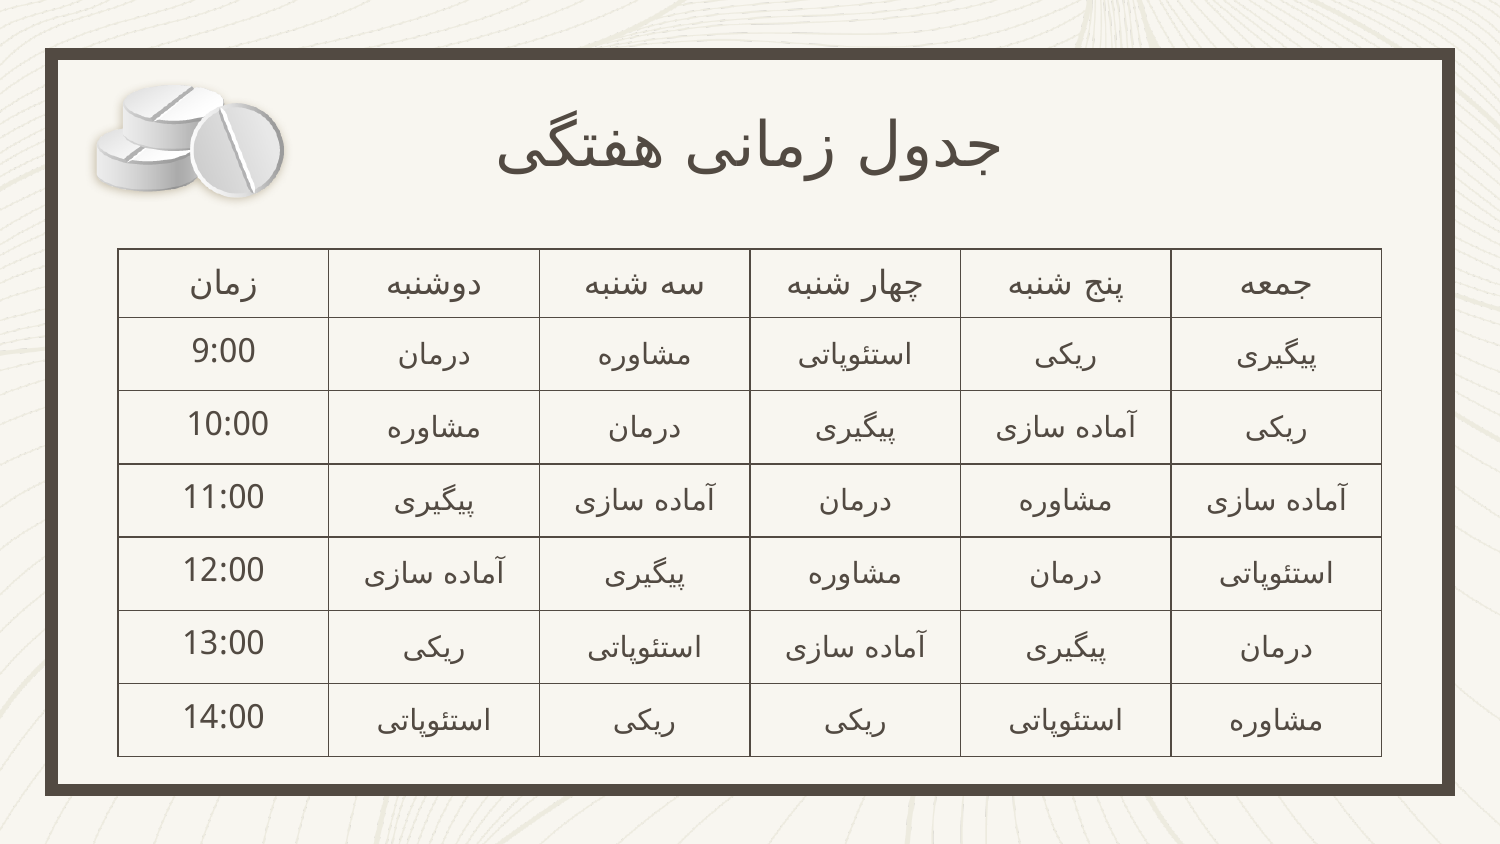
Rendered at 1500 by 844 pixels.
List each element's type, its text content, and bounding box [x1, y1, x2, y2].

table_cell 13:00 [119, 611, 328, 683]
table_header جمعه [1172, 250, 1381, 317]
title جدول زمانی هفتگی [318, 88, 1382, 167]
table_cell پیگیری [961, 611, 1170, 683]
table_header پنج شنبه [961, 250, 1170, 317]
table_cell ریکی [1172, 391, 1381, 463]
table_cell مشاوره [1172, 684, 1381, 756]
table_cell درمان [1172, 611, 1381, 683]
table_cell مشاوره [329, 391, 539, 463]
table_cell استئوپاتی [329, 684, 539, 756]
picture [72, 65, 312, 215]
table_cell پیگیری [1172, 318, 1381, 390]
table_header زمان [119, 250, 328, 317]
table_cell درمان [751, 465, 960, 536]
table_cell درمان [961, 538, 1170, 610]
table_header سه شنبه [540, 250, 749, 317]
table_cell درمان [329, 318, 539, 390]
table_cell مشاوره [751, 538, 960, 610]
table_cell استئوپاتی [1172, 538, 1381, 610]
table_cell پیگیری [751, 391, 960, 463]
table_cell پیگیری [329, 465, 539, 536]
table_cell ریکی [329, 611, 539, 683]
table_header چهار شنبه [751, 250, 960, 317]
table_header دوشنبه [329, 250, 539, 317]
table_cell 10:00 [119, 391, 328, 463]
table_cell پیگیری [540, 538, 749, 610]
table_cell 9:00 [119, 318, 328, 390]
table_cell 12:00 [119, 538, 328, 610]
table_cell آماده سازی [751, 611, 960, 683]
table_cell آماده سازی [329, 538, 539, 610]
table_cell مشاوره [540, 318, 749, 390]
table_cell ریکی [751, 684, 960, 756]
table_cell ریکی [961, 318, 1170, 390]
table_cell استئوپاتی [751, 318, 960, 390]
table_cell درمان [540, 391, 749, 463]
table_cell 14:00 [119, 684, 328, 756]
table_cell ریکی [540, 684, 749, 756]
table_cell آماده سازی [540, 465, 749, 536]
table_cell 11:00 [119, 465, 328, 536]
table_cell آماده سازی [961, 391, 1170, 463]
table_cell استئوپاتی [961, 684, 1170, 756]
table_cell آماده سازی [1172, 465, 1381, 536]
table_cell مشاوره [961, 465, 1170, 536]
table_cell استئوپاتی [540, 611, 749, 683]
